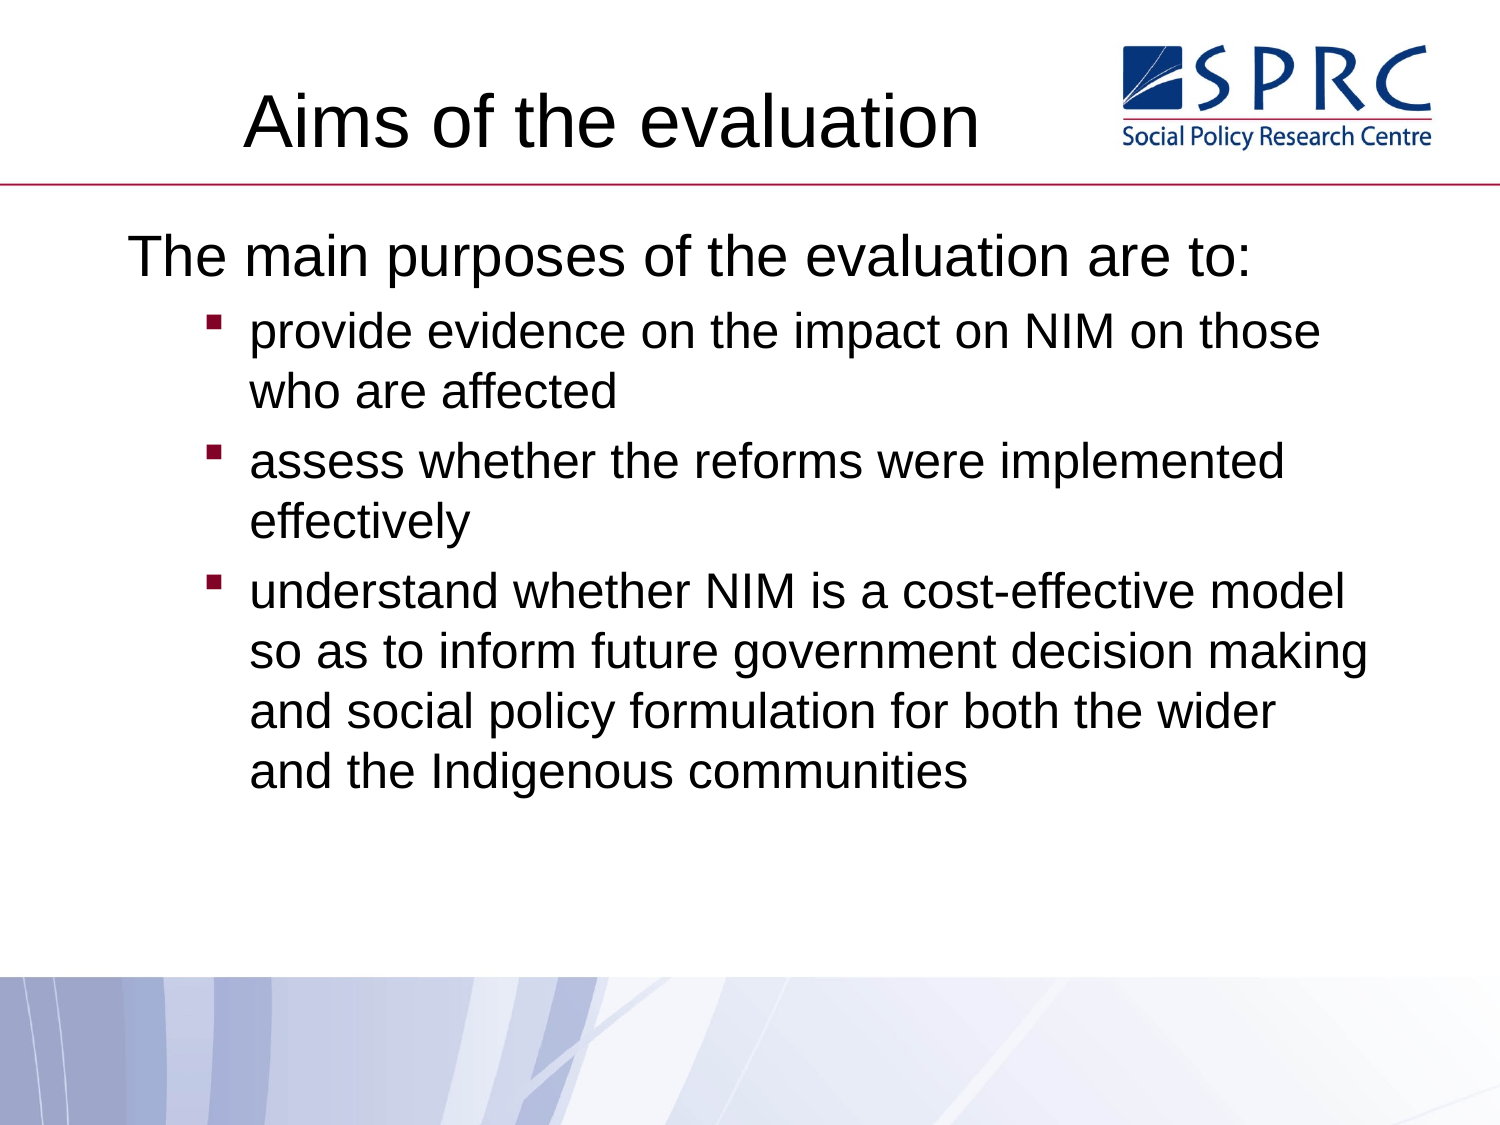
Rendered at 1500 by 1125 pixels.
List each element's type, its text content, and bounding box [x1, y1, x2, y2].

picture [0, 0, 1500, 1125]
title Aims of the evaluation [112, 58, 1114, 176]
list The main purposes of the evaluation are to: provide evidence on the impact on NIM on those who are affected assess whether the reforms were implemented effectively understand whether NIM is a cost-effective model so as to inform future government decision making and social policy formulation for both the wider and the Indigenous communities [112, 210, 1388, 985]
